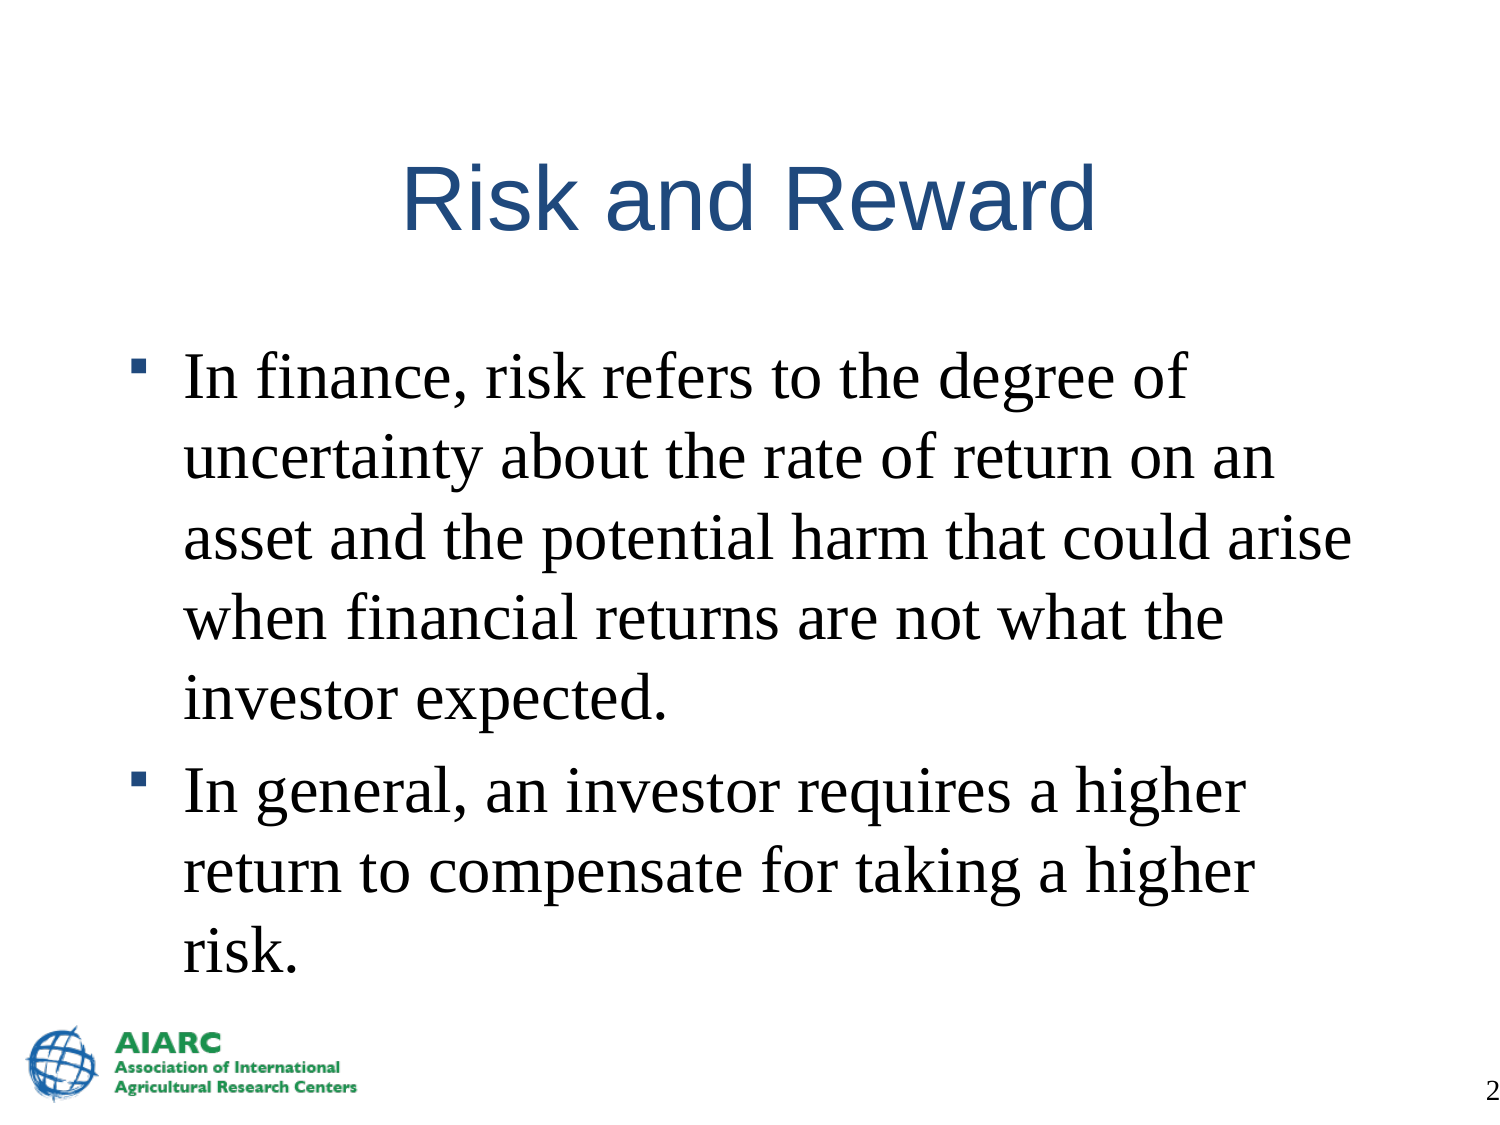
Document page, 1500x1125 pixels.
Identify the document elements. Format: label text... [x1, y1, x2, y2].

picture [23, 987, 363, 1103]
title Risk and Reward [111, 99, 1388, 288]
list In finance, risk refers to the degree of uncertainty about the rate of return on an asset and the potential harm that could arise when financial returns are not what the investor expected. In general, an investor requires a higher return to compensate for taking a higher risk. [112, 324, 1388, 1000]
